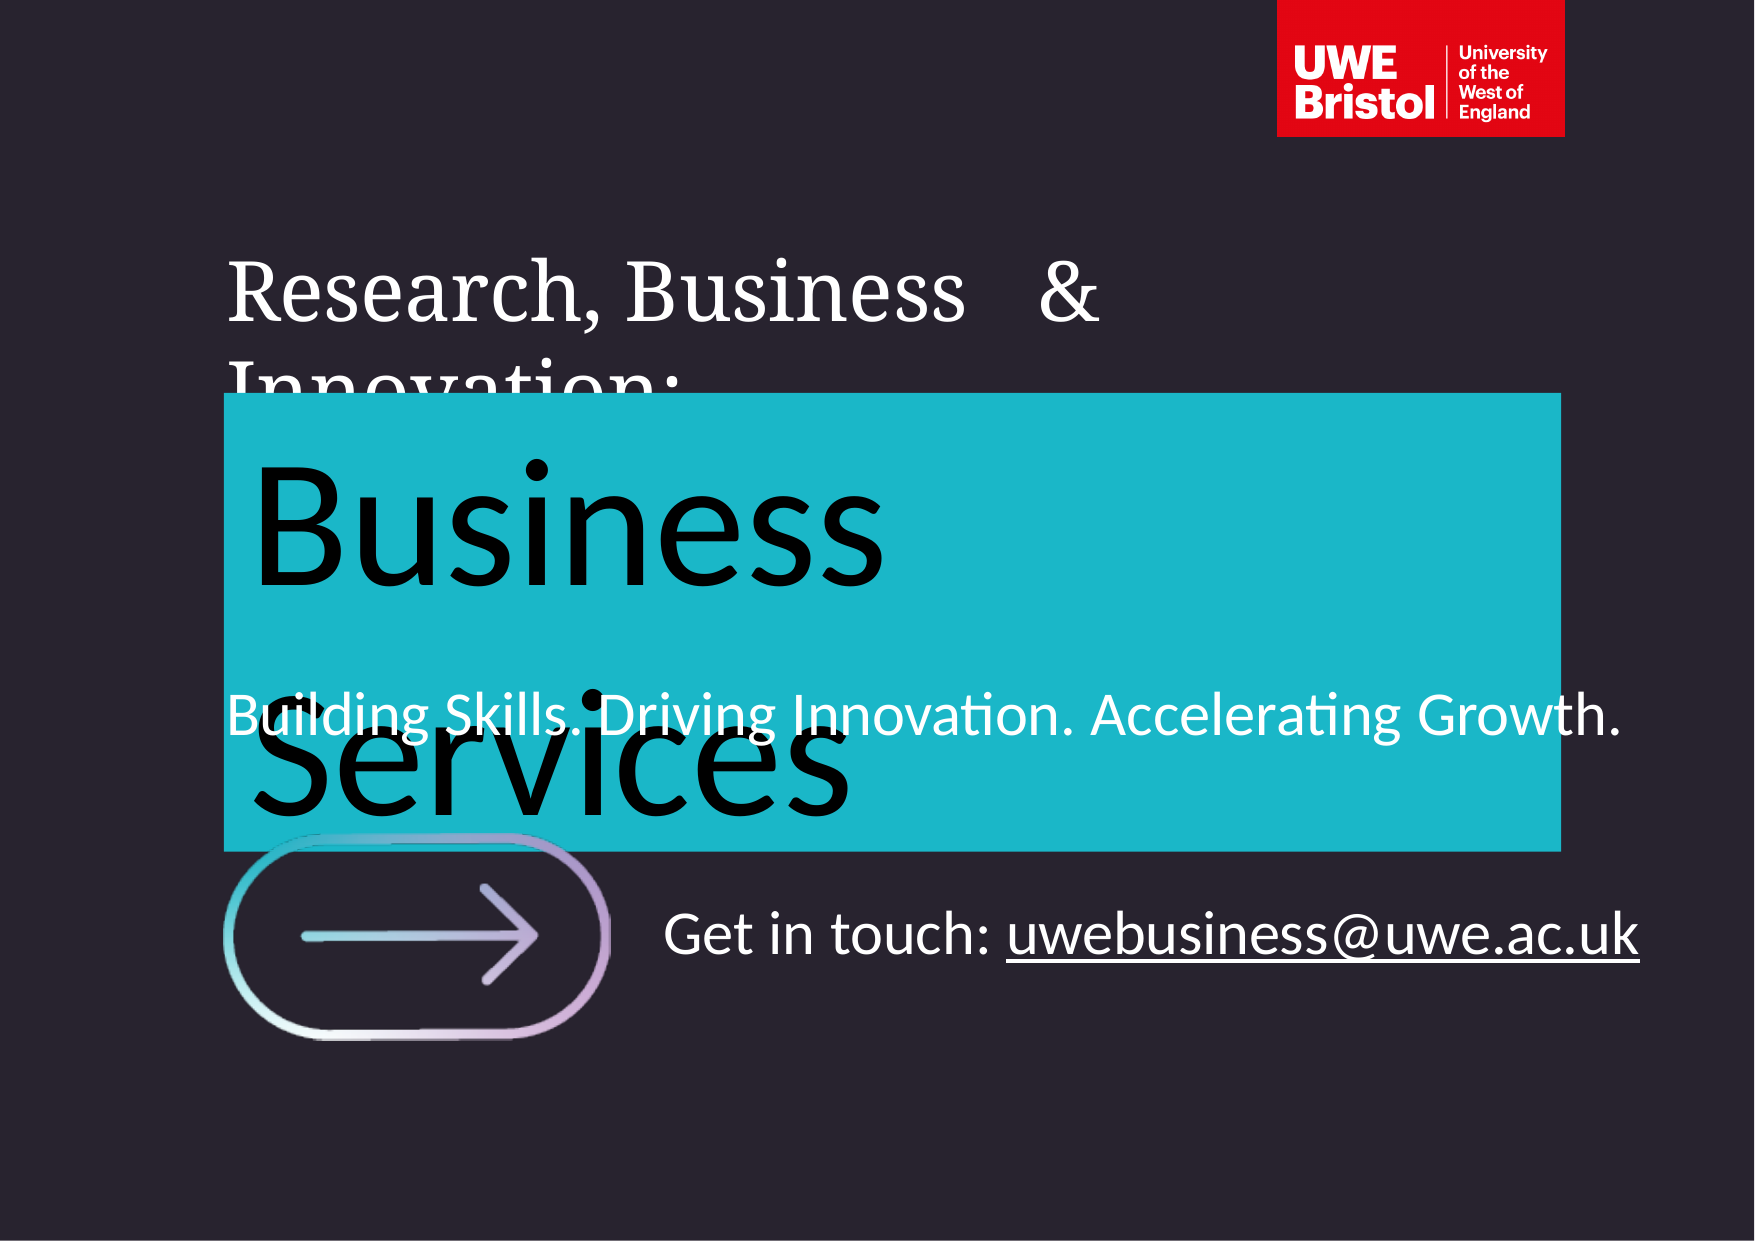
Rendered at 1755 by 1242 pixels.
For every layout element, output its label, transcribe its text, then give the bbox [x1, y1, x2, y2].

text_box Business Services [223, 392, 1562, 670]
title Research, Business & Innovation: [223, 236, 1497, 392]
text_box Building Skills. Driving Innovation. Accelerating Growth. Get in touch: uwebusiness@uwe.ac.uk [223, 670, 1665, 967]
picture [223, 833, 612, 1041]
picture [1276, 0, 1566, 137]
